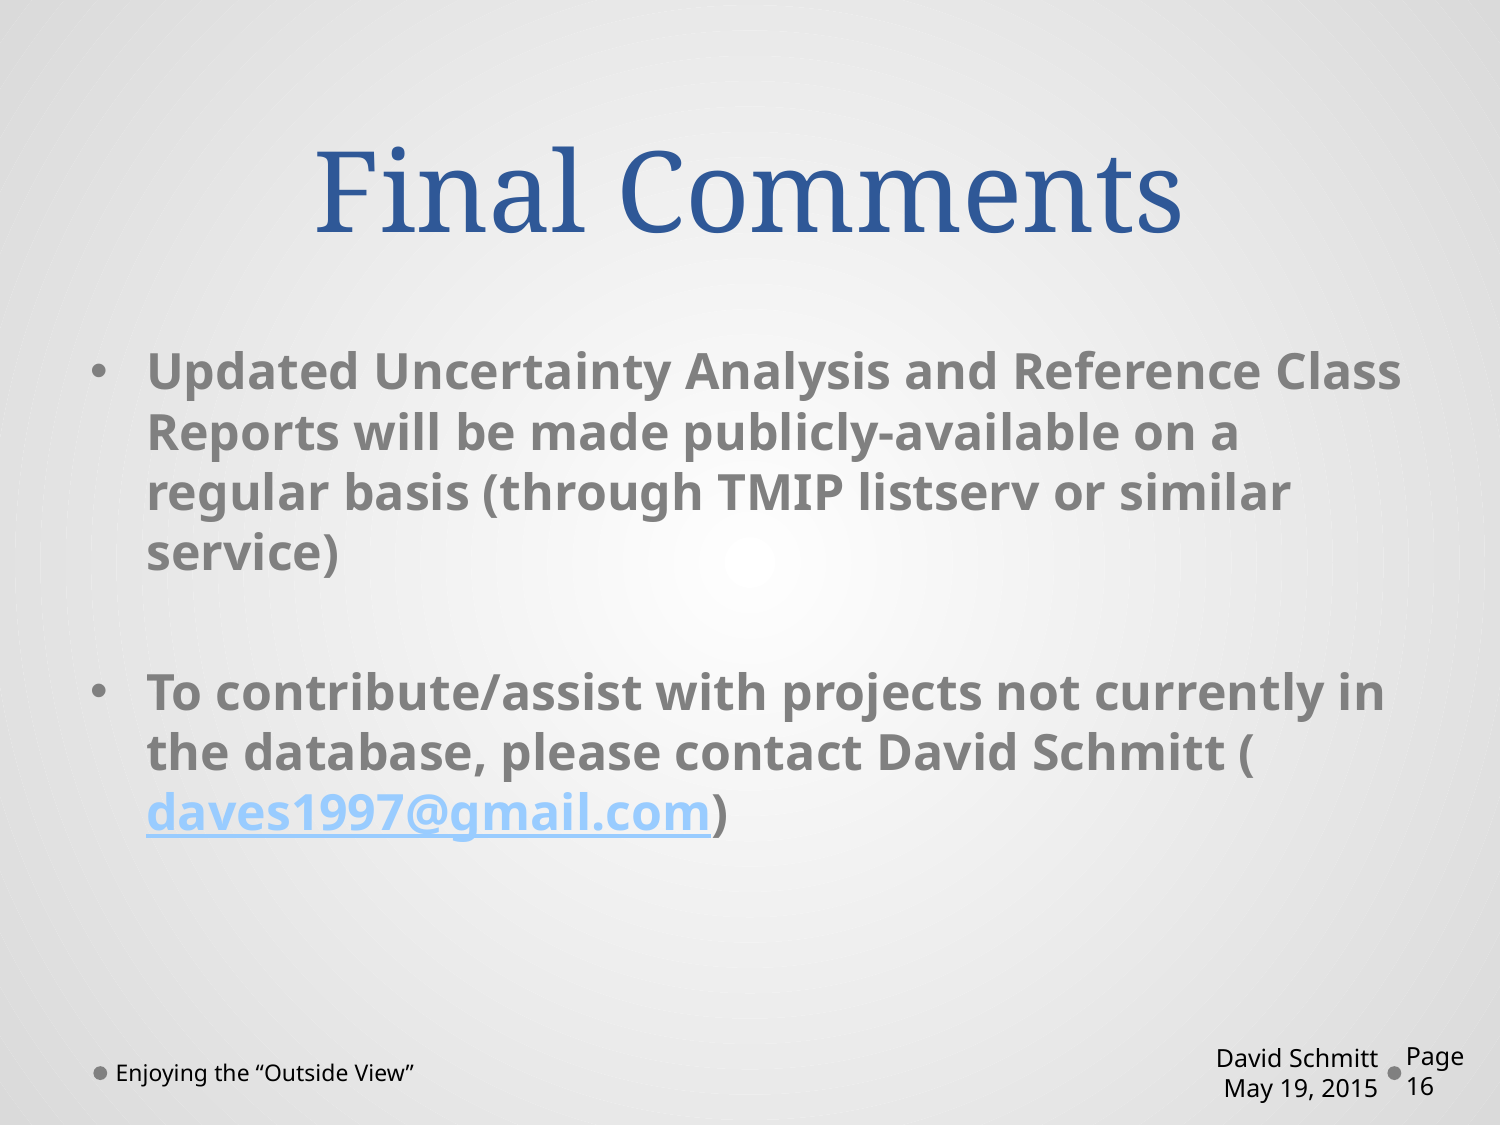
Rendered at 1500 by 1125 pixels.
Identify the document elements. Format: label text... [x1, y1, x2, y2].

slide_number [1043, 1042, 1386, 1103]
list Updated Uncertainty Analysis and Reference Class Reports will be made publicly-available on a regular basis (through TMIP listserv or similar service) To contribute/assist with projects not currently in the database, please contact David Schmitt (daves1997@gmail.com) [75, 262, 1425, 1005]
title Final Comments [75, 0, 1425, 262]
slide_number Page 16 [1401, 1042, 1494, 1103]
footer Enjoying the “Outside View” [108, 1042, 576, 1103]
